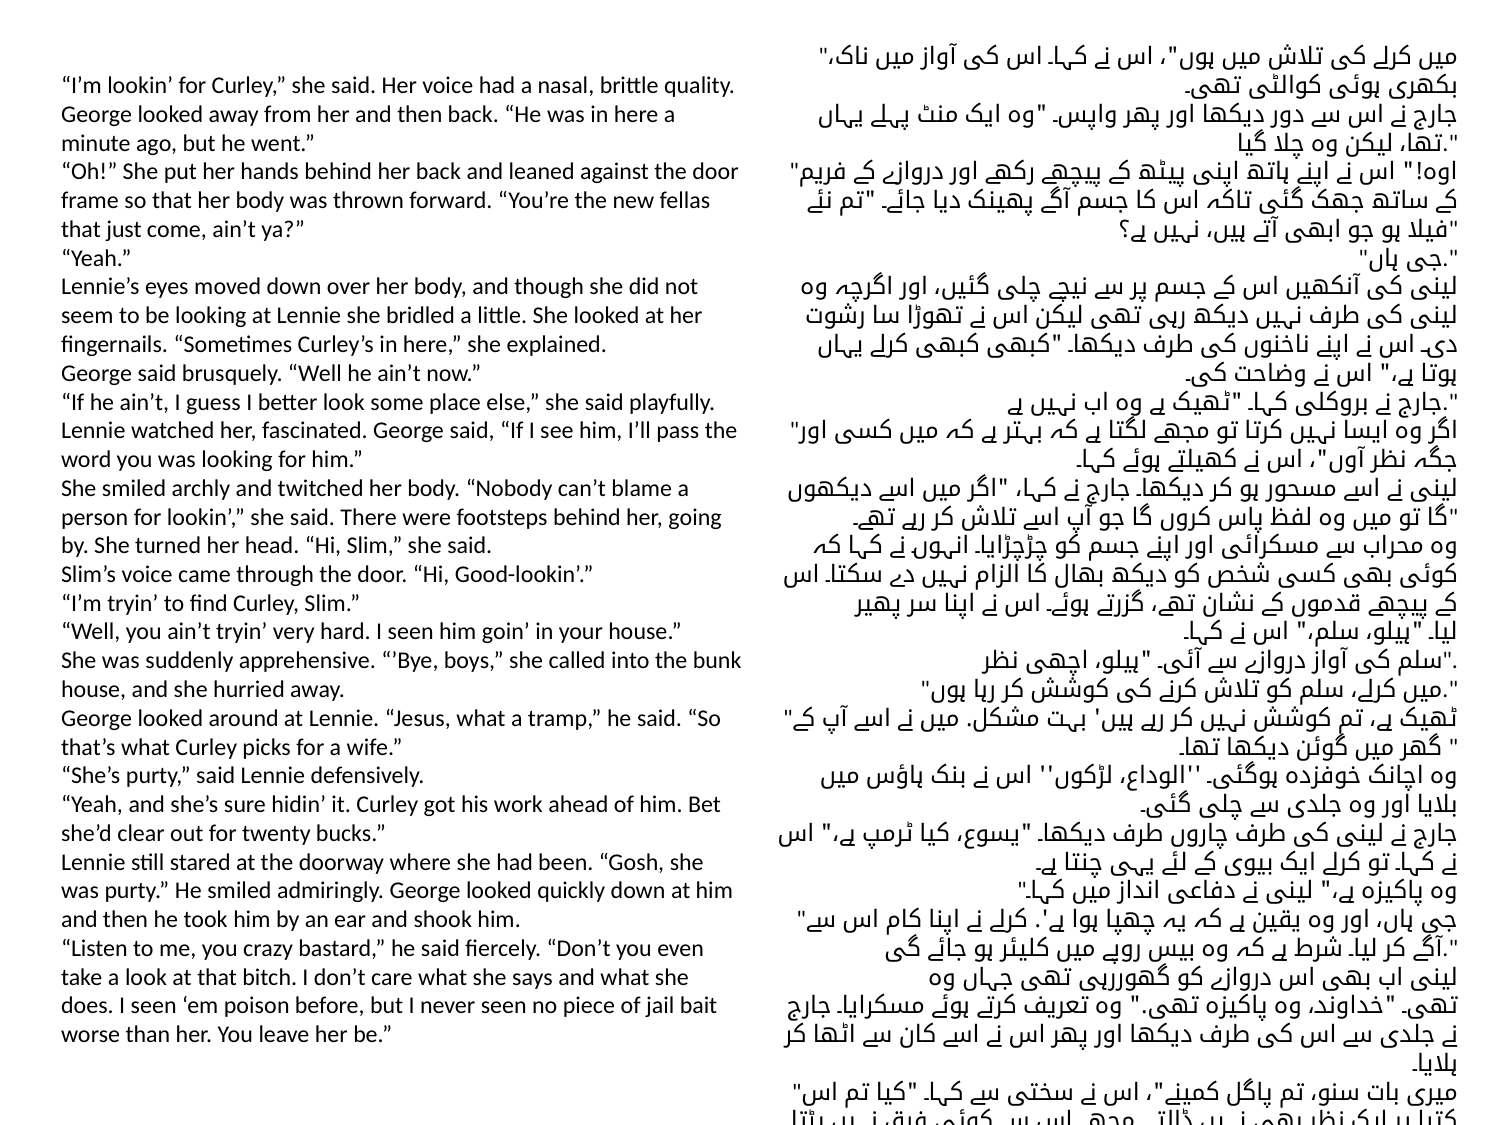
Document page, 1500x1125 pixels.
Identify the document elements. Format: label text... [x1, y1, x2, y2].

text_box “I’m lookin’ for Curley,” she said. Her voice had a nasal, brittle quality. George looked away from her and then back. “He was in here a minute ago, but he went.” “Oh!” She put her hands behind her back and leaned against the door frame so that her body was thrown forward. “You’re the new fellas that just come, ain’t ya?” “Yeah.” Lennie’s eyes moved down over her body, and though she did not seem to be looking at Lennie she bridled a little. She looked at her fingernails. “Sometimes Curley’s in here,” she explained. George said brusquely. “Well he ain’t now.” “If he ain’t, I guess I better look some place else,” she said playfully. Lennie watched her, fascinated. George said, “If I see him, I’ll pass the word you was looking for him.” She smiled archly and twitched her body. “Nobody can’t blame a person for lookin’,” she said. There were footsteps behind her, going by. She turned her head. “Hi, Slim,” she said. Slim’s voice came through the door. “Hi, Good-lookin’.” “I’m tryin’ to find Curley, Slim.” “Well, you ain’t tryin’ very hard. I seen him goin’ in your house.” She was suddenly apprehensive. “’Bye, boys,” she called into the bunk house, and she hurried away. George looked around at Lennie. “Jesus, what a tramp,” he said. “So that’s what Curley picks for a wife.” “She’s purty,” said Lennie defensively. “Yeah, and she’s sure hidin’ it. Curley got his work ahead of him. Bet she’d clear out for twenty bucks.” Lennie still stared at the doorway where she had been. “Gosh, she was purty.” He smiled admiringly. George looked quickly down at him and then he took him by an ear and shook him. “Listen to me, you crazy bastard,” he said fiercely. “Don’t you even take a look at that bitch. I don’t care what she says and what she does. I seen ‘em poison before, but I never seen no piece of jail bait worse than her. You leave her be.” [46, 33, 759, 1055]
text_box "میں کرلے کی تلاش میں ہوں"، اس نے کہا۔ اس کی آواز میں ناک، بکھری ہوئی کوالٹی تھی۔ جارج نے اس سے دور دیکھا اور پھر واپس۔ "وہ ایک منٹ پہلے یہاں تھا، لیکن وہ چلا گیا." "اوہ!" اس نے اپنے ہاتھ اپنی پیٹھ کے پیچھے رکھے اور دروازے کے فریم کے ساتھ جھک گئی تاکہ اس کا جسم آگے پھینک دیا جائے۔ "تم نئے فیلا ہو جو ابھی آتے ہیں، نہیں ہے؟" "جی ہاں." لینی کی آنکھیں اس کے جسم پر سے نیچے چلی گئیں، اور اگرچہ وہ لینی کی طرف نہیں دیکھ رہی تھی لیکن اس نے تھوڑا سا رشوت دی۔ اس نے اپنے ناخنوں کی طرف دیکھا۔ "کبھی کبھی کرلے یہاں ہوتا ہے،" اس نے وضاحت کی۔ جارج نے بروکلی کہا۔ "ٹھیک ہے وہ اب نہیں ہے." "اگر وہ ایسا نہیں کرتا تو مجھے لگتا ہے کہ بہتر ہے کہ میں کسی اور جگہ نظر آوں"، اس نے کھیلتے ہوئے کہا۔ لینی نے اسے مسحور ہو کر دیکھا۔ جارج نے کہا، "اگر میں اسے دیکھوں گا تو میں وہ لفظ پاس کروں گا جو آپ اسے تلاش کر رہے تھے۔" وہ محراب سے مسکرائی اور اپنے جسم کو چڑچڑایا۔ انہوں نے کہا کہ کوئی بھی کسی شخص کو دیکھ بھال کا الزام نہیں دے سکتا۔ اس کے پیچھے قدموں کے نشان تھے، گزرتے ہوئے۔ اس نے اپنا سر پھیر لیا۔ "ہیلو، سلم،" اس نے کہا۔ سلم کی آواز دروازے سے آئی۔ "ہیلو، اچھی نظر". "میں کرلے، سلم کو تلاش کرنے کی کوشش کر رہا ہوں." "ٹھیک ہے، تم کوشش نہیں کر رہے ہیں' بہت مشکل. میں نے اسے آپ کے گھر میں گوئن دیکھا تھا۔ " وہ اچانک خوفزدہ ہوگئی۔ ''الوداع، لڑکوں'' اس نے بنک ہاؤس میں بلایا اور وہ جلدی سے چلی گئی۔ جارج نے لینی کی طرف چاروں طرف دیکھا۔ "یسوع، کیا ٹرمپ ہے،" اس نے کہا۔ تو کرلے ایک بیوی کے لئے یہی چنتا ہے۔ "وہ پاکیزہ ہے،" لینی نے دفاعی انداز میں کہا۔ "جی ہاں، اور وہ یقین ہے کہ یہ چھپا ہوا ہے'. کرلے نے اپنا کام اس سے آگے کر لیا۔ شرط ہے کہ وہ بیس روپے میں کلیئر ہو جائے گی." لینی اب بھی اس دروازے کو گھوررہی تھی جہاں وہ تھی۔ "خداوند، وہ پاکیزہ تھی." وہ تعریف کرتے ہوئے مسکرایا۔ جارج نے جلدی سے اس کی طرف دیکھا اور پھر اس نے اسے کان سے اٹھا کر ہلایا۔ "میری بات سنو، تم پاگل کمینے"، اس نے سختی سے کہا۔ "کیا تم اس کتیا پر ایک نظر بھی نہیں ڈالتے. مجھے اس سے کوئی فرق نہیں پڑتا کہ وہ کیا کہتی ہے اور کیا کرتی ہے۔ میں نے انہیں پہلے زہر دیکھا تھا، لیکن میں نے جیل بیٹ کا کوئی ٹکڑا اس سے بدتر نہیں دیکھا۔ تم اسے چھوڑ دو." [759, 33, 1473, 1125]
